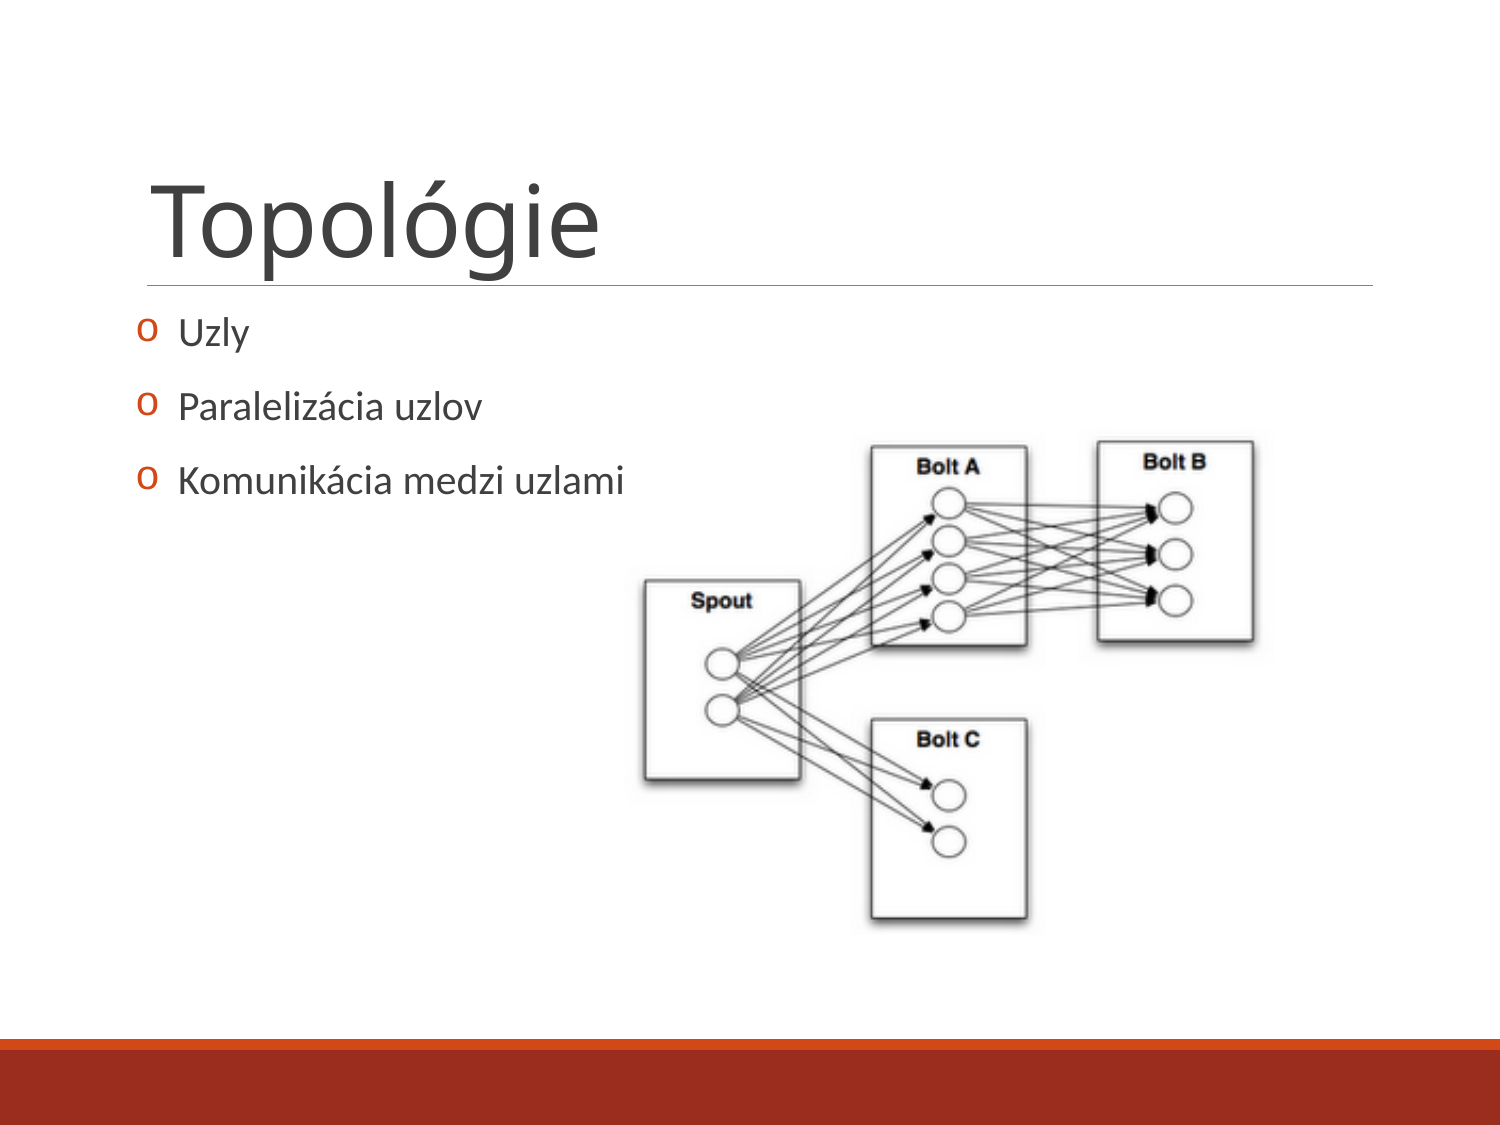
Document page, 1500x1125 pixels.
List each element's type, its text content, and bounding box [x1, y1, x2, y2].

picture [611, 426, 1293, 936]
title Topológie [135, 47, 1373, 285]
list Uzly Paralelizácia uzlov Komunikácia medzi uzlami [135, 302, 1373, 963]
